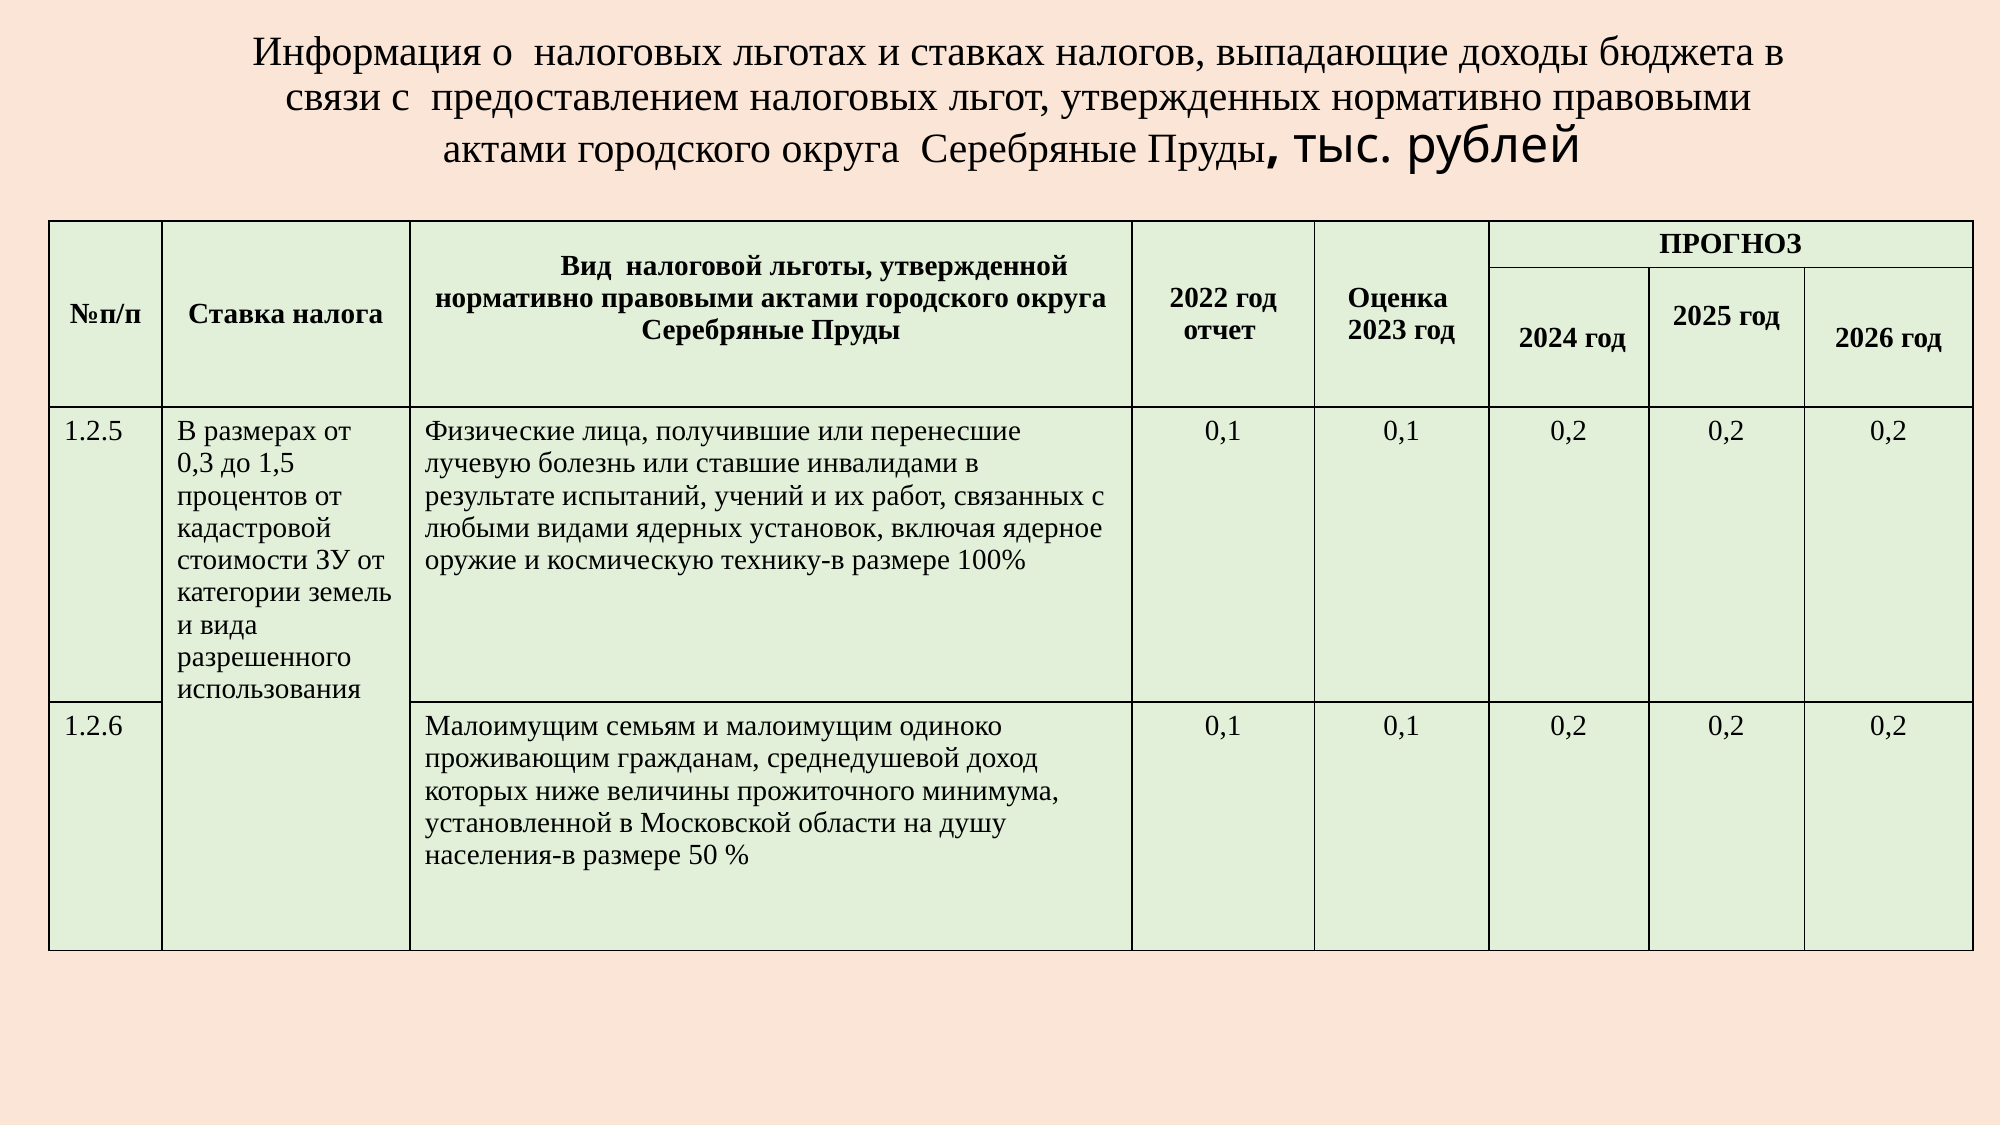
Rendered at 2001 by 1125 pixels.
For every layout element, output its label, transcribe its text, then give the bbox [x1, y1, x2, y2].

table_cell 0,1 [1133, 703, 1314, 950]
table_cell 0,2 [1490, 703, 1648, 950]
table_cell 0,2 [1650, 408, 1804, 701]
table_header Вид налоговой льготы, утвержденной нормативно правовыми актами городского округа Серебряные Пруды [411, 222, 1131, 406]
table_cell 0,1 [1133, 408, 1314, 701]
table_cell В размерах от 0,3 до 1,5 процентов от кадастровой стоимости ЗУ от категории земель и вида разрешенного использования [163, 408, 409, 950]
table_header Ставка налога [163, 222, 409, 406]
table_cell 0,2 [1650, 703, 1804, 950]
table_header Оценка 2023 год [1315, 222, 1488, 406]
table_cell 2026 год [1805, 268, 1972, 406]
table_cell Малоимущим семьям и малоимущим одиноко проживающим гражданам, среднедушевой доход которых ниже величины прожиточного минимума, установленной в Московской области на душу населения-в размере 50 % [411, 703, 1131, 950]
table_cell 1.2.6 [50, 703, 161, 950]
title Информация о налоговых льготах и ставках налогов, выпадающие доходы бюджета в связи с предоставлением налоговых льгот, утвержденных нормативно правовыми актами городского округа Серебряные Пруды, тыс. рублей [204, 0, 1834, 220]
table_cell 0,2 [1805, 703, 1972, 950]
table_cell 2024 год [1490, 268, 1648, 406]
table_cell 0,1 [1315, 408, 1488, 701]
table_cell 2025 год [1650, 268, 1804, 406]
table_cell Физические лица, получившие или перенесшие лучевую болезнь или ставшие инвалидами в результате испытаний, учений и их работ, связанных с любыми видами ядерных установок, включая ядерное оружие и космическую технику-в размере 100% [411, 408, 1131, 701]
table_cell 0,2 [1490, 408, 1648, 701]
table_header ПРОГНОЗ [1490, 222, 1972, 267]
table_header №п/п [50, 222, 161, 406]
table_cell 0,2 [1805, 408, 1972, 701]
table_header 2022 год отчет [1133, 222, 1314, 406]
table_cell 1.2.5 [50, 408, 161, 701]
table_cell 0,1 [1315, 703, 1488, 950]
